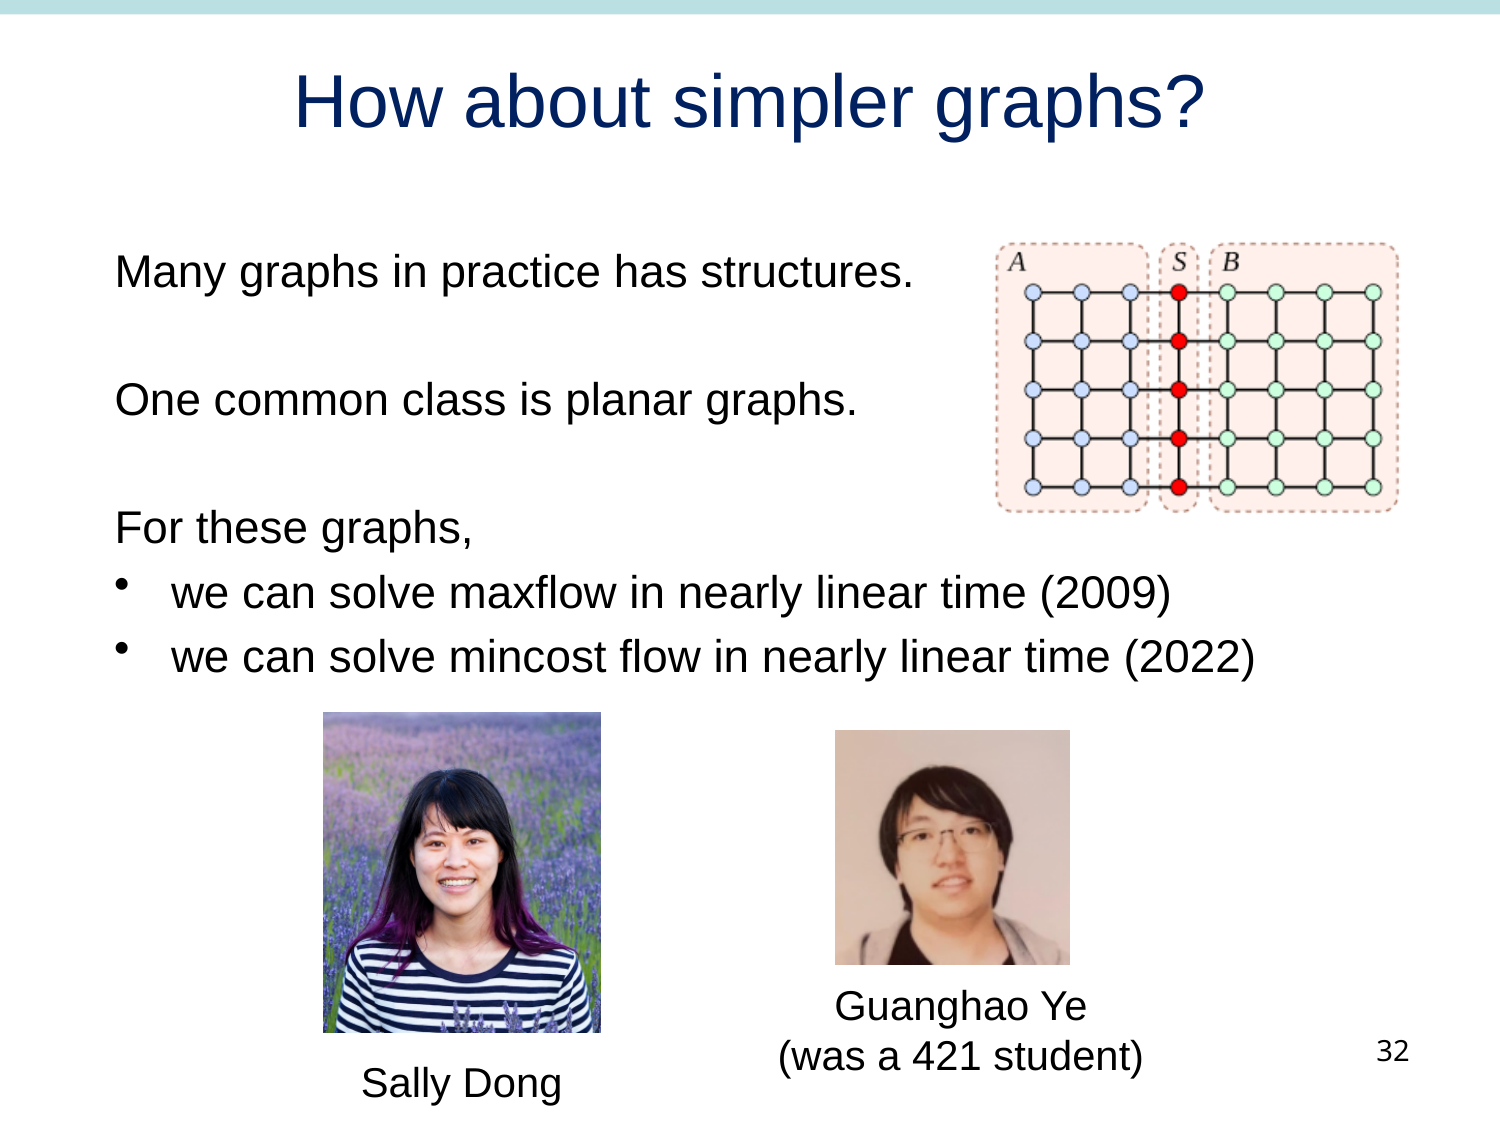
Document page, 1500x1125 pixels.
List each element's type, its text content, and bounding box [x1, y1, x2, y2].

text_box [0, 0, 1500, 15]
text_box Guanghao Ye (was a 421 student) [744, 971, 1177, 1086]
picture [322, 712, 601, 1033]
slide_number 32 [1074, 1024, 1425, 1103]
title How about simpler graphs? [75, 45, 1425, 233]
picture [985, 232, 1410, 524]
text_box Many graphs in practice has structures. One common class is planar graphs. For these graphs, we can solve maxflow in nearly linear time (2009) we can solve mincost flow in nearly linear time (2022) [99, 234, 1450, 1061]
text_box Sally Dong [322, 1047, 601, 1113]
picture [835, 730, 1070, 965]
